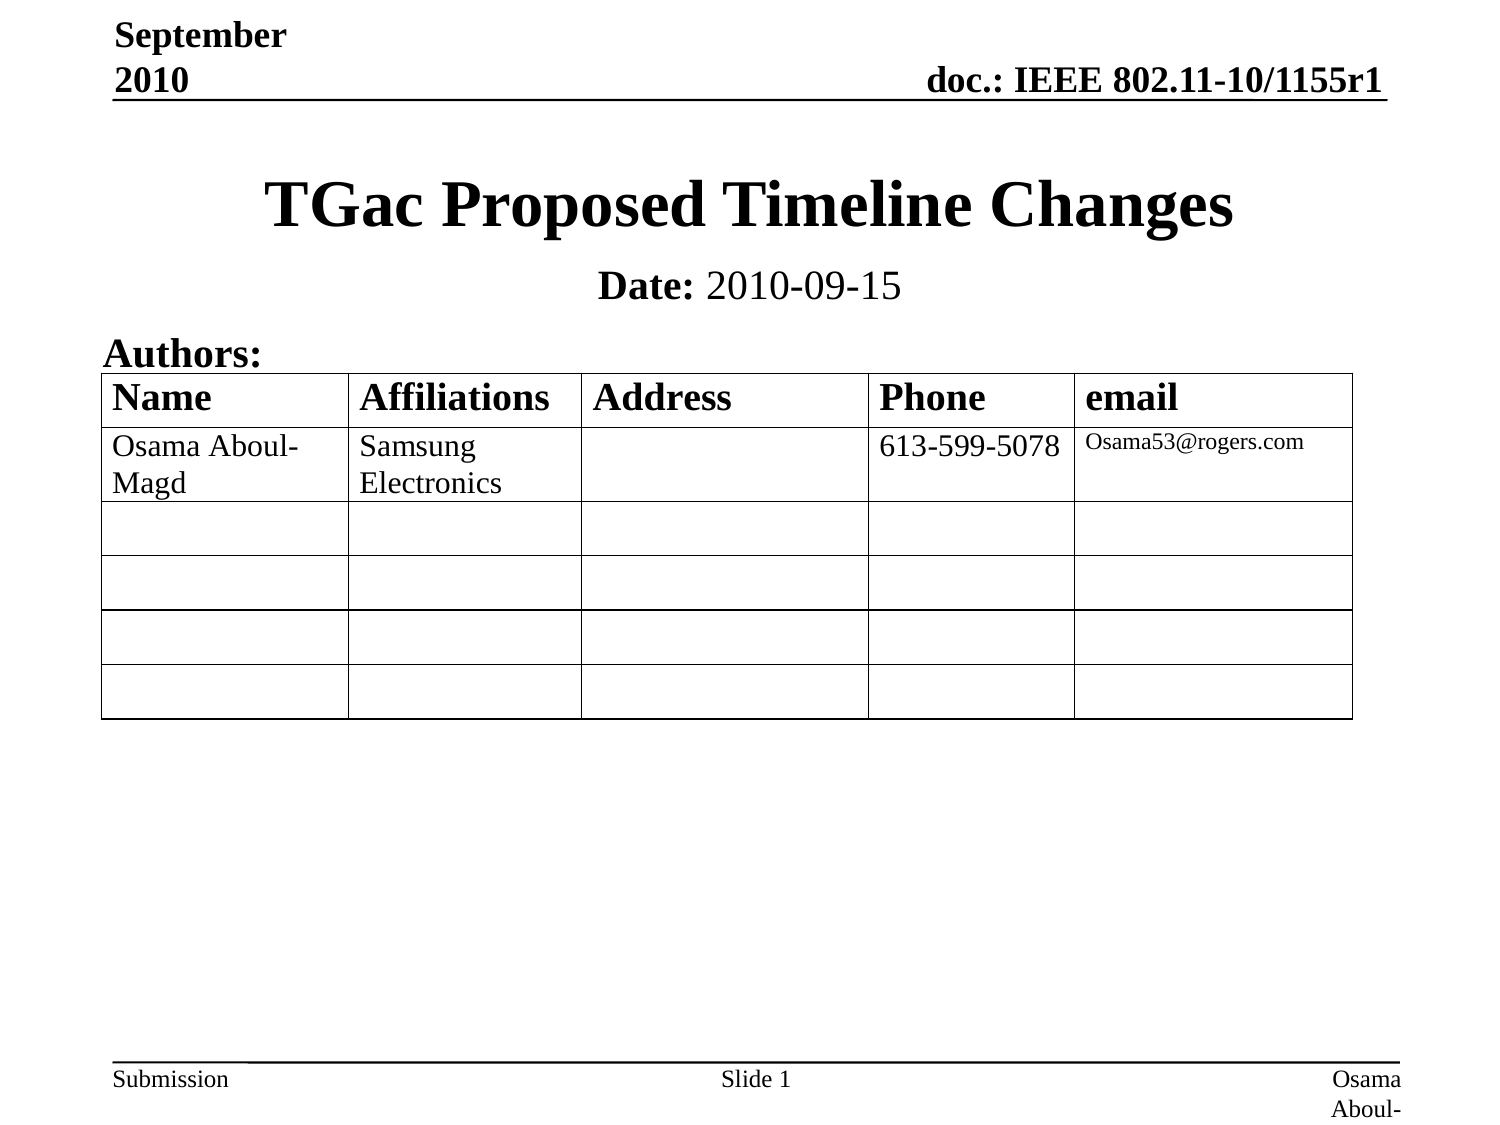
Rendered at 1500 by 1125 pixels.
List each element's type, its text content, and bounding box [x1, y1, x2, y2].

list Date: 2010-09-15 [112, 249, 1388, 313]
footer Osama Aboul-Magd, Samsung [1324, 1061, 1402, 1093]
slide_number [114, 54, 290, 101]
title TGac Proposed Timeline Changes [112, 112, 1388, 249]
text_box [86, 372, 1382, 769]
slide_number Slide 1 [712, 1061, 800, 1093]
text_box Authors: [87, 318, 325, 370]
